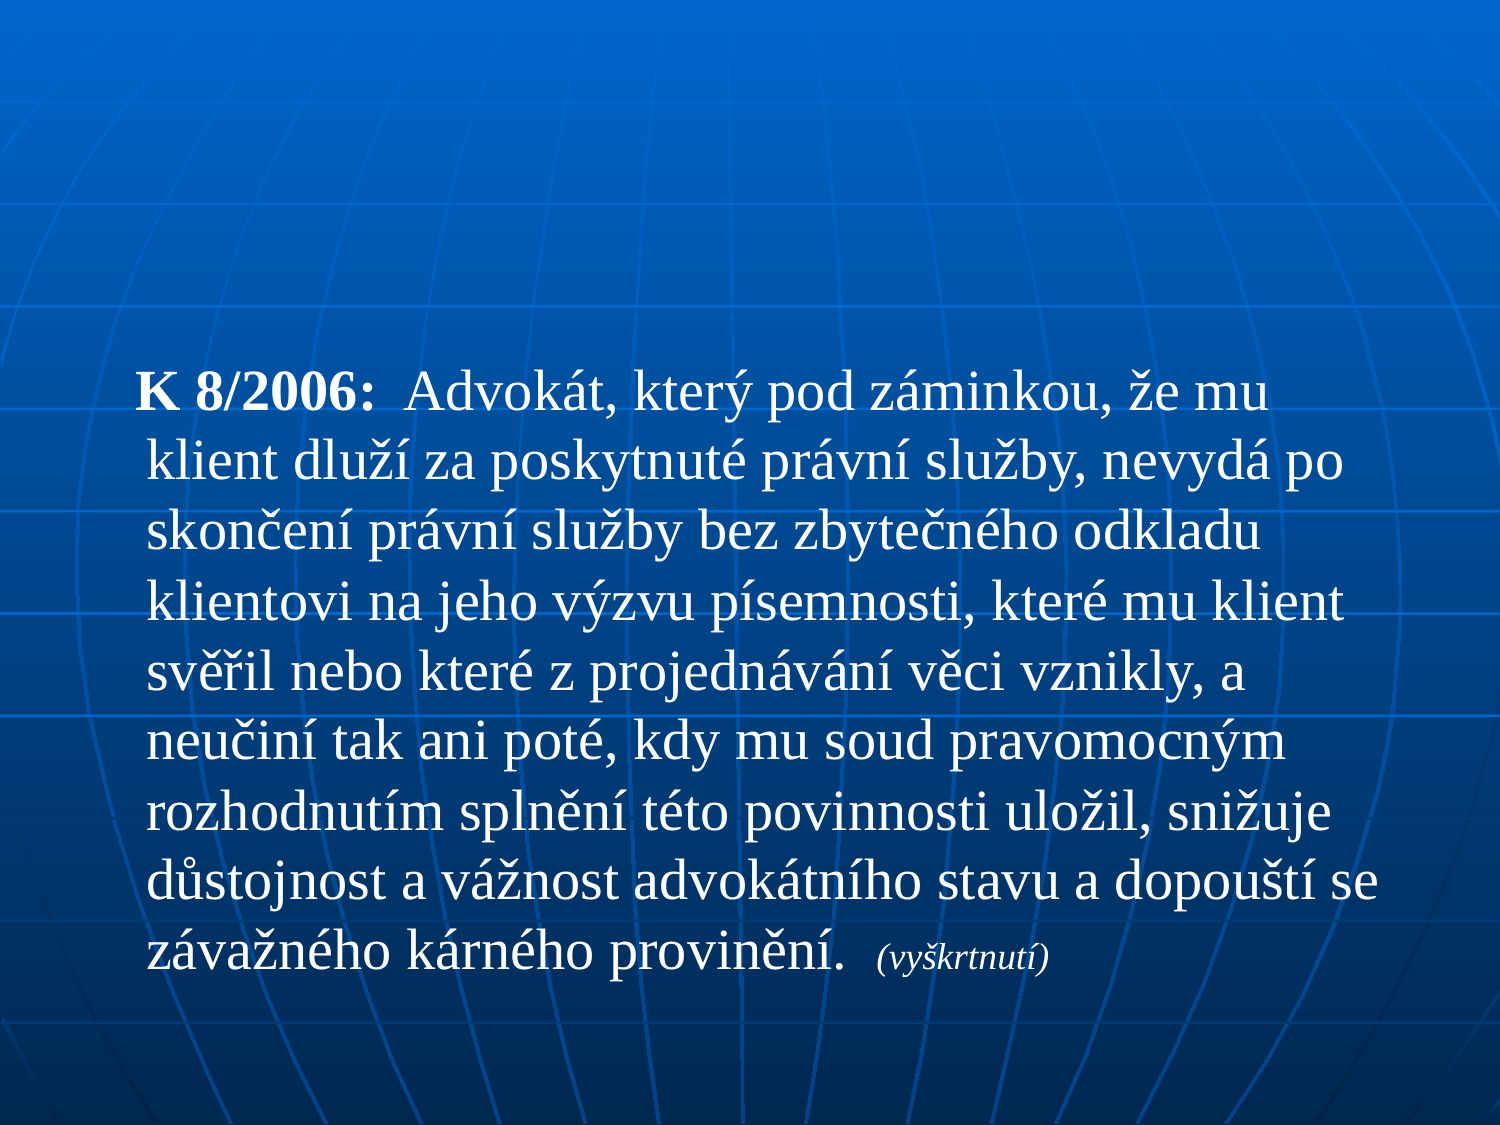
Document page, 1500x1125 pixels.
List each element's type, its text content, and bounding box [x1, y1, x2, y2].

list K 8/2006: Advokát, který pod záminkou, že mu klient dluží za poskytnuté právní služby, nevydá po skončení právní služby bez zbytečného odkladu klientovi na jeho výzvu písemnosti, které mu klient svěřil nebo které z projednávání věci vznikly, a neučiní tak ani poté, kdy mu soud pravomocným rozhodnutím splnění této povinnosti uložil, snižuje důstojnost a vážnost advokátního stavu a dopouští se závažného kárného provinění. (vyškrtnutí) [75, 262, 1425, 1006]
